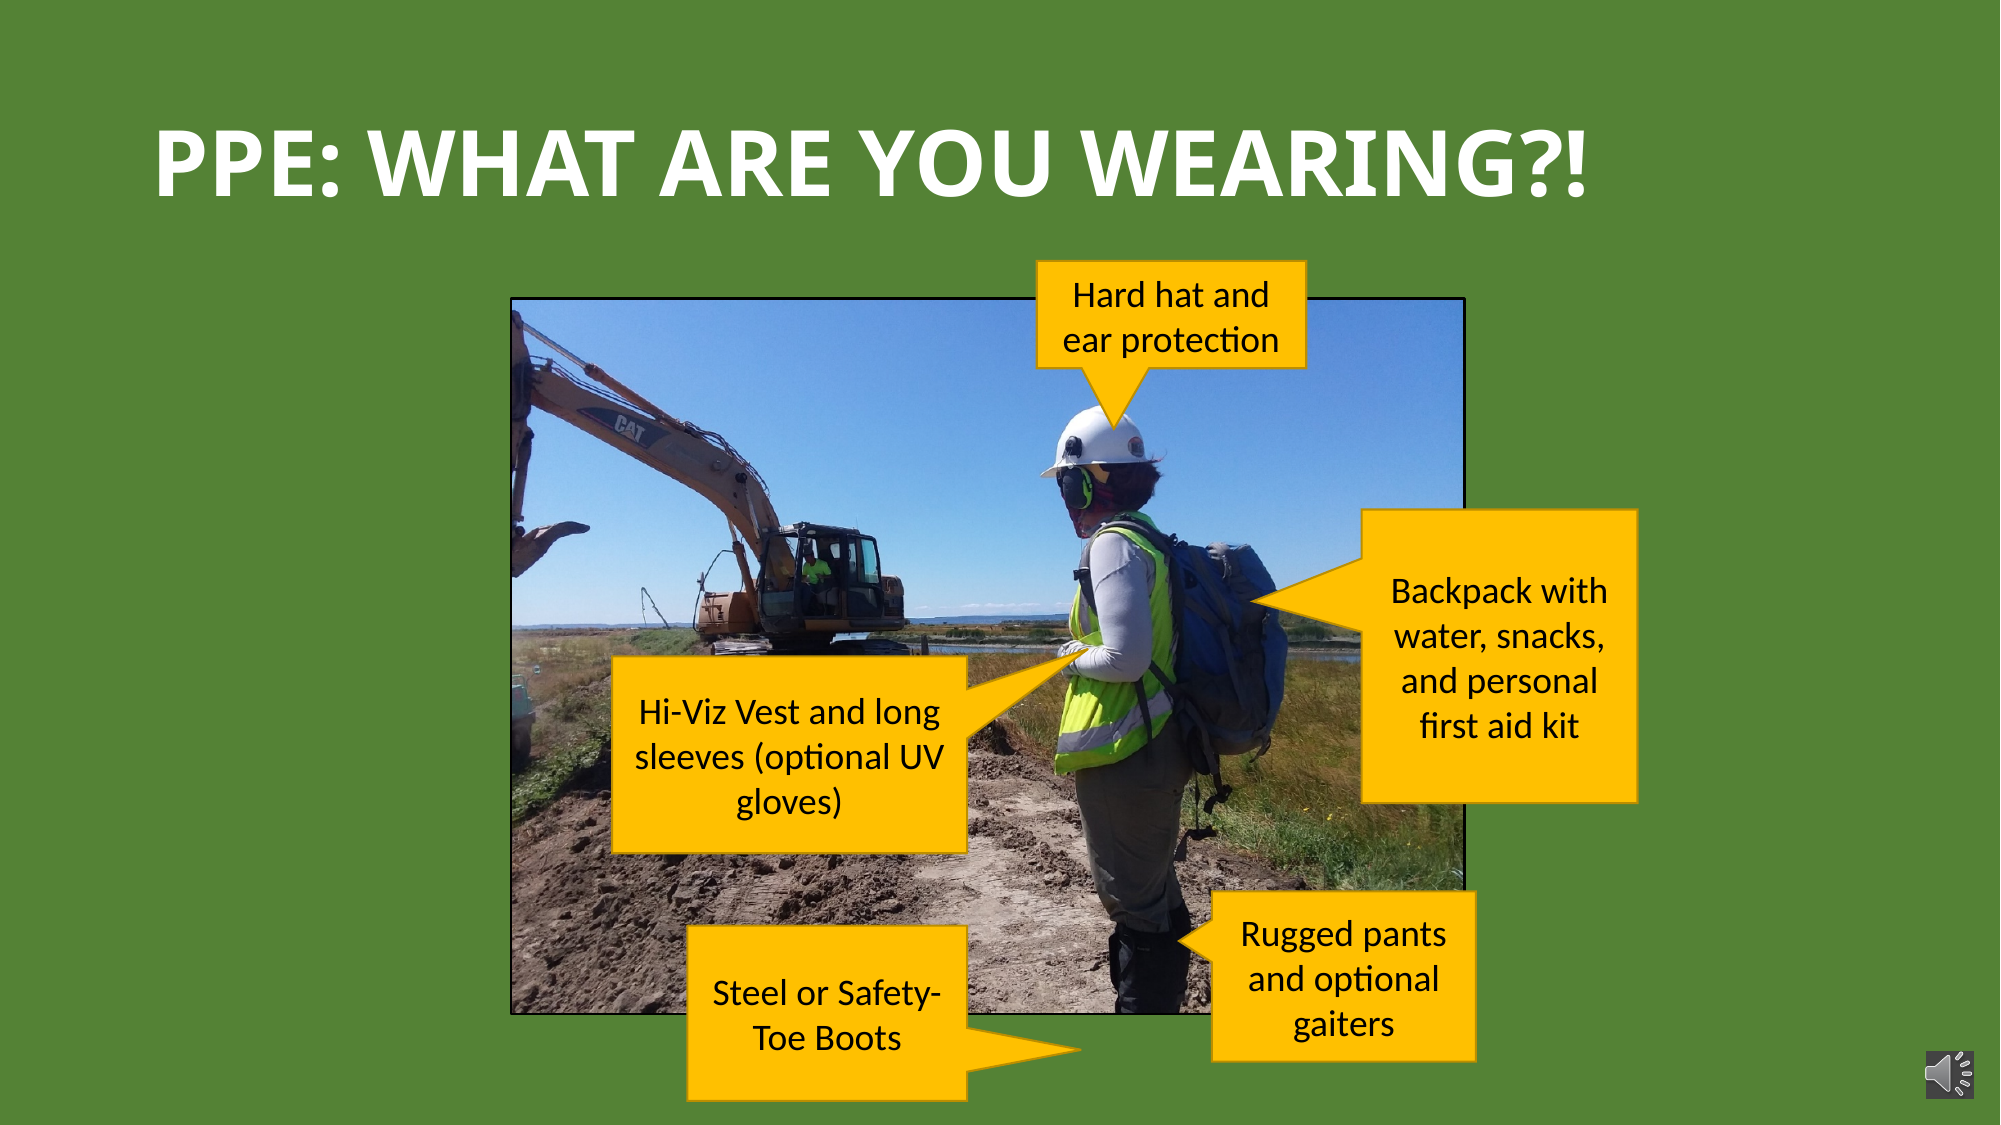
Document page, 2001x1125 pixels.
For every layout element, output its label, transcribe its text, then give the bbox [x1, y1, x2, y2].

text_box Rugged pants and optional gaiters [1210, 890, 1477, 1063]
picture [1924, 1049, 1976, 1100]
title PPE: WHAT ARE YOU WEARING?! [136, 57, 1862, 276]
text_box Steel or Safety-Toe Boots [686, 1014, 1082, 1102]
text_box Hard hat and ear protection [1035, 259, 1308, 299]
text_box Backpack with water, snacks, and personal first aid kit [1464, 508, 1639, 805]
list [511, 299, 1464, 1014]
